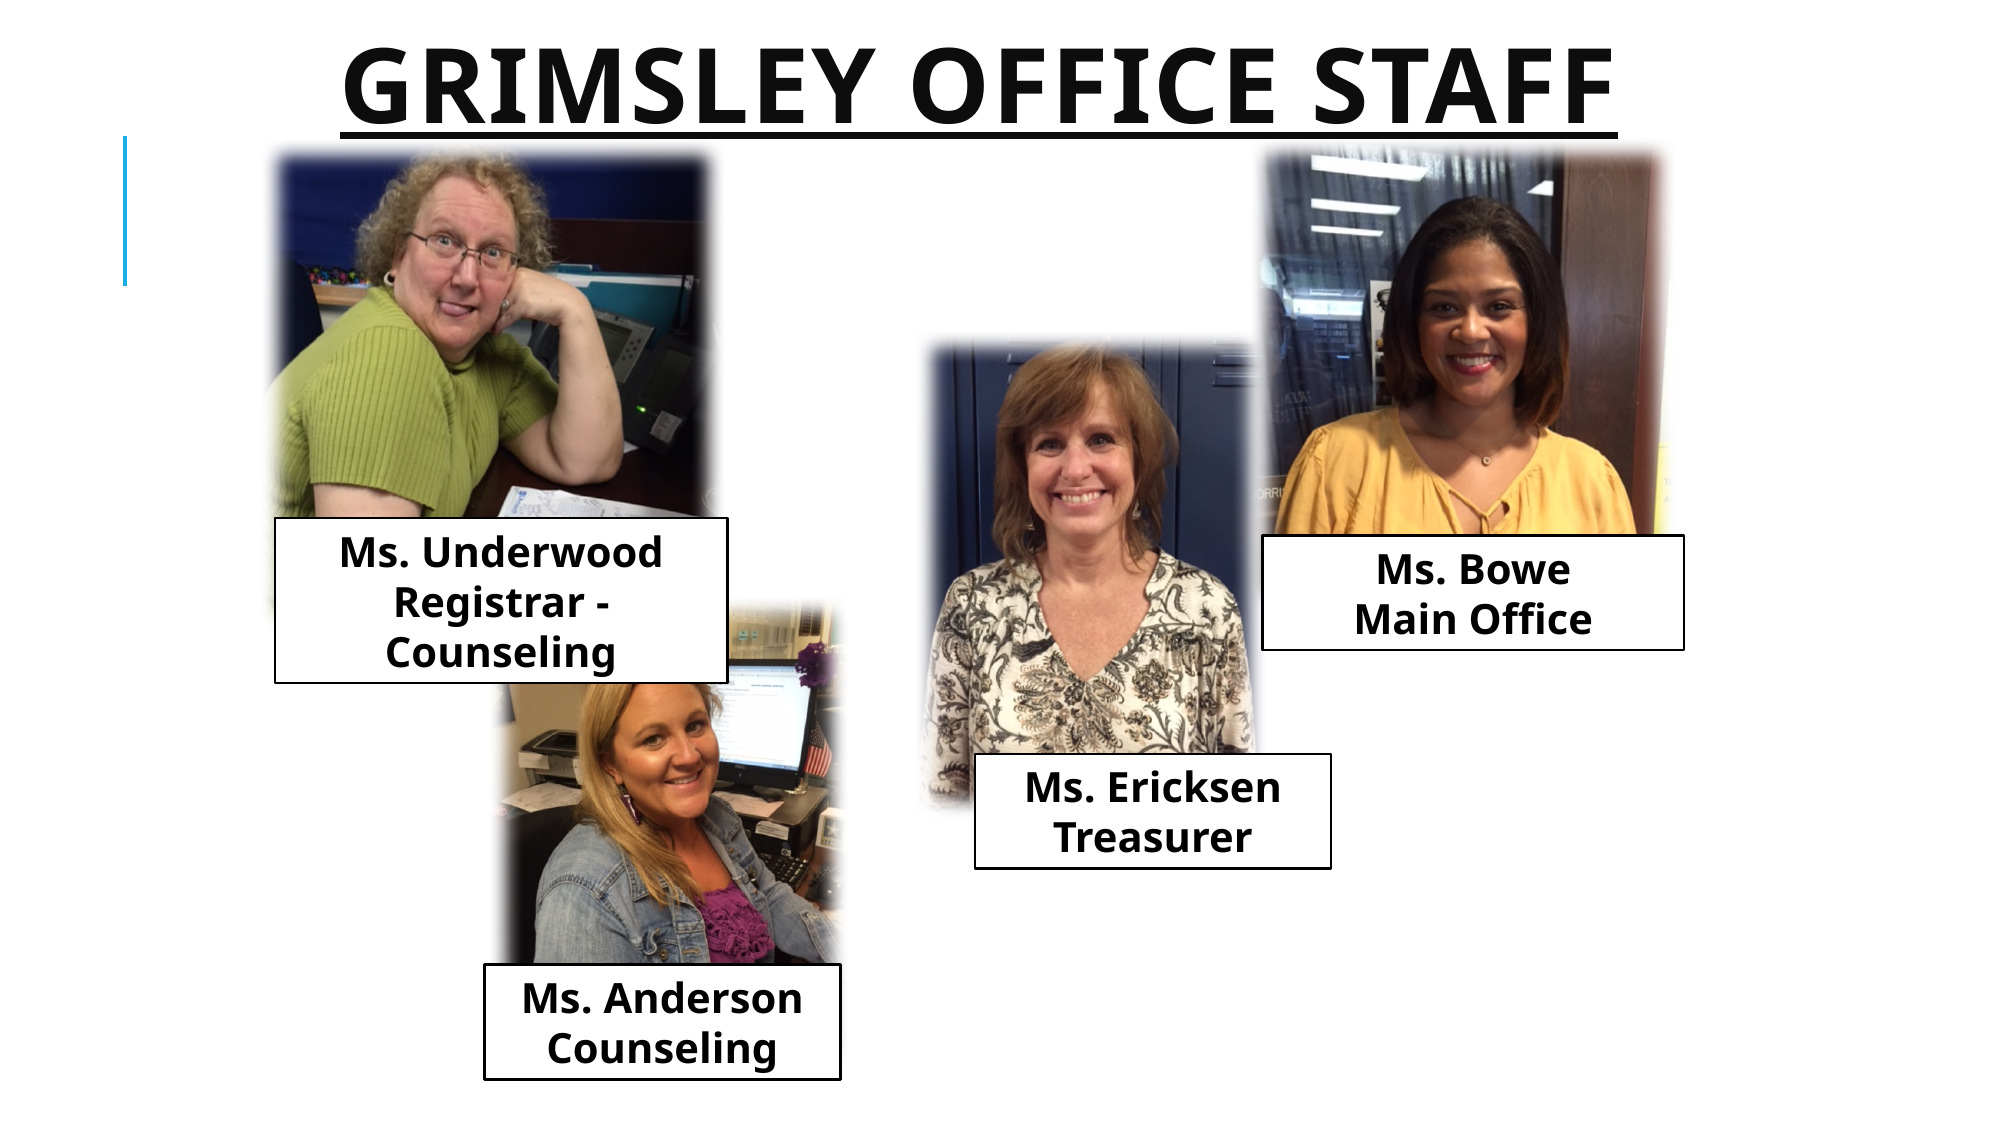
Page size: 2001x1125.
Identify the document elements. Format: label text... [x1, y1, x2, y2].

text_box Ms. Ericksen Treasurer [938, 759, 1332, 870]
picture [427, 359, 1337, 1016]
text_box Ms. Underwood Registrar - Counseling [274, 627, 729, 684]
title Grimsley Office Staff [324, 0, 1675, 188]
picture [243, 153, 741, 619]
text_box Ms. Anderson Counseling [483, 1024, 842, 1081]
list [1225, 161, 1701, 587]
text_box Ms. Bowe Main Office [1343, 596, 1685, 651]
